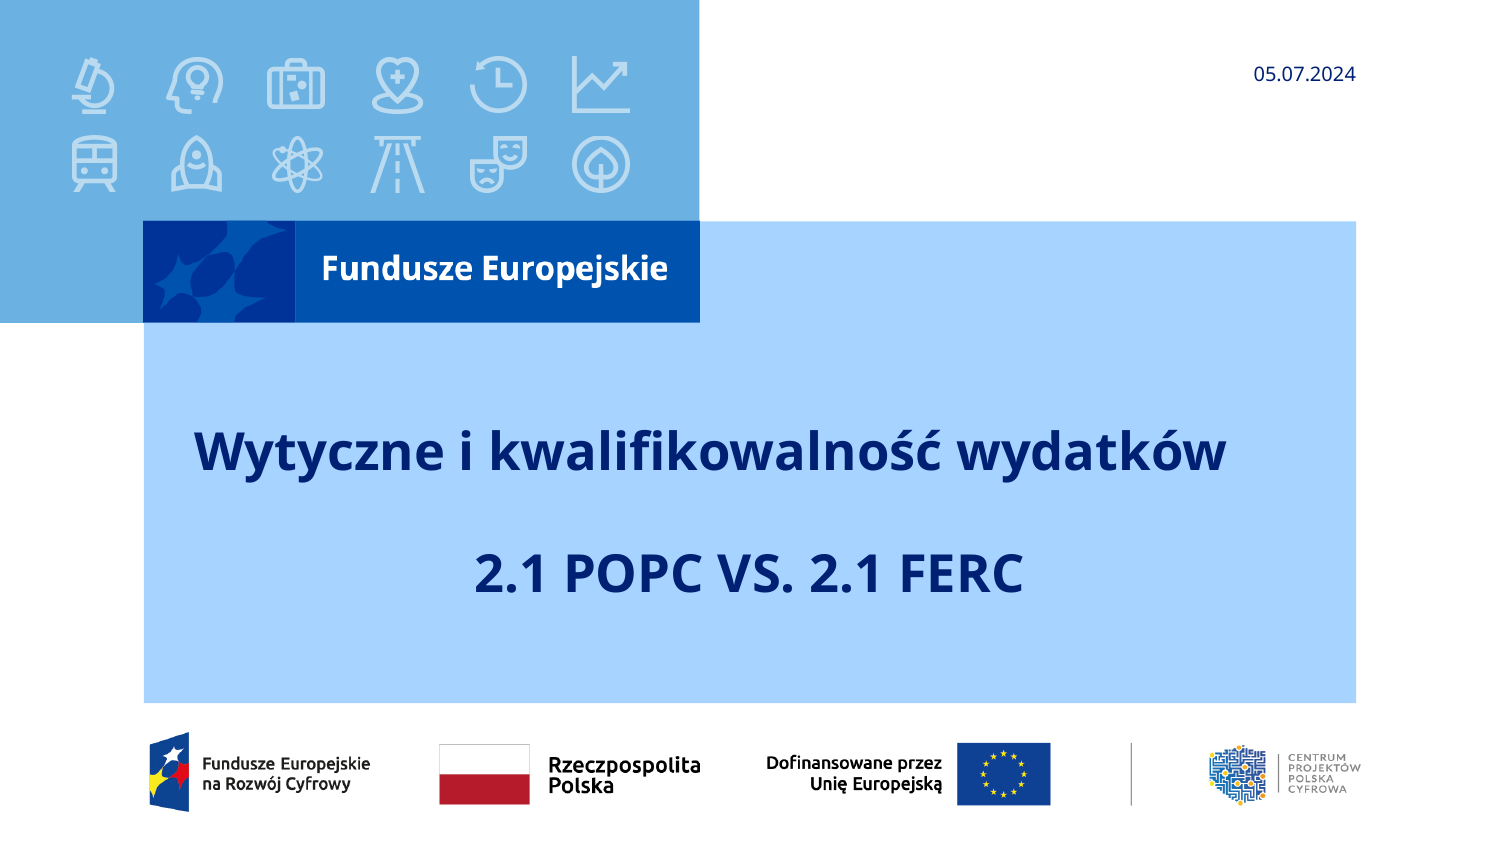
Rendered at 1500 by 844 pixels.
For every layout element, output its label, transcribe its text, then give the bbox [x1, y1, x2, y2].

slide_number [1103, 60, 1356, 100]
picture [143, 220, 700, 323]
subtitle Wytyczne i kwalifikowalność wydatków 2.1 POPC VS. 2.1 FERC [194, 386, 1306, 664]
picture [111, 705, 1400, 844]
title [171, 255, 1500, 682]
